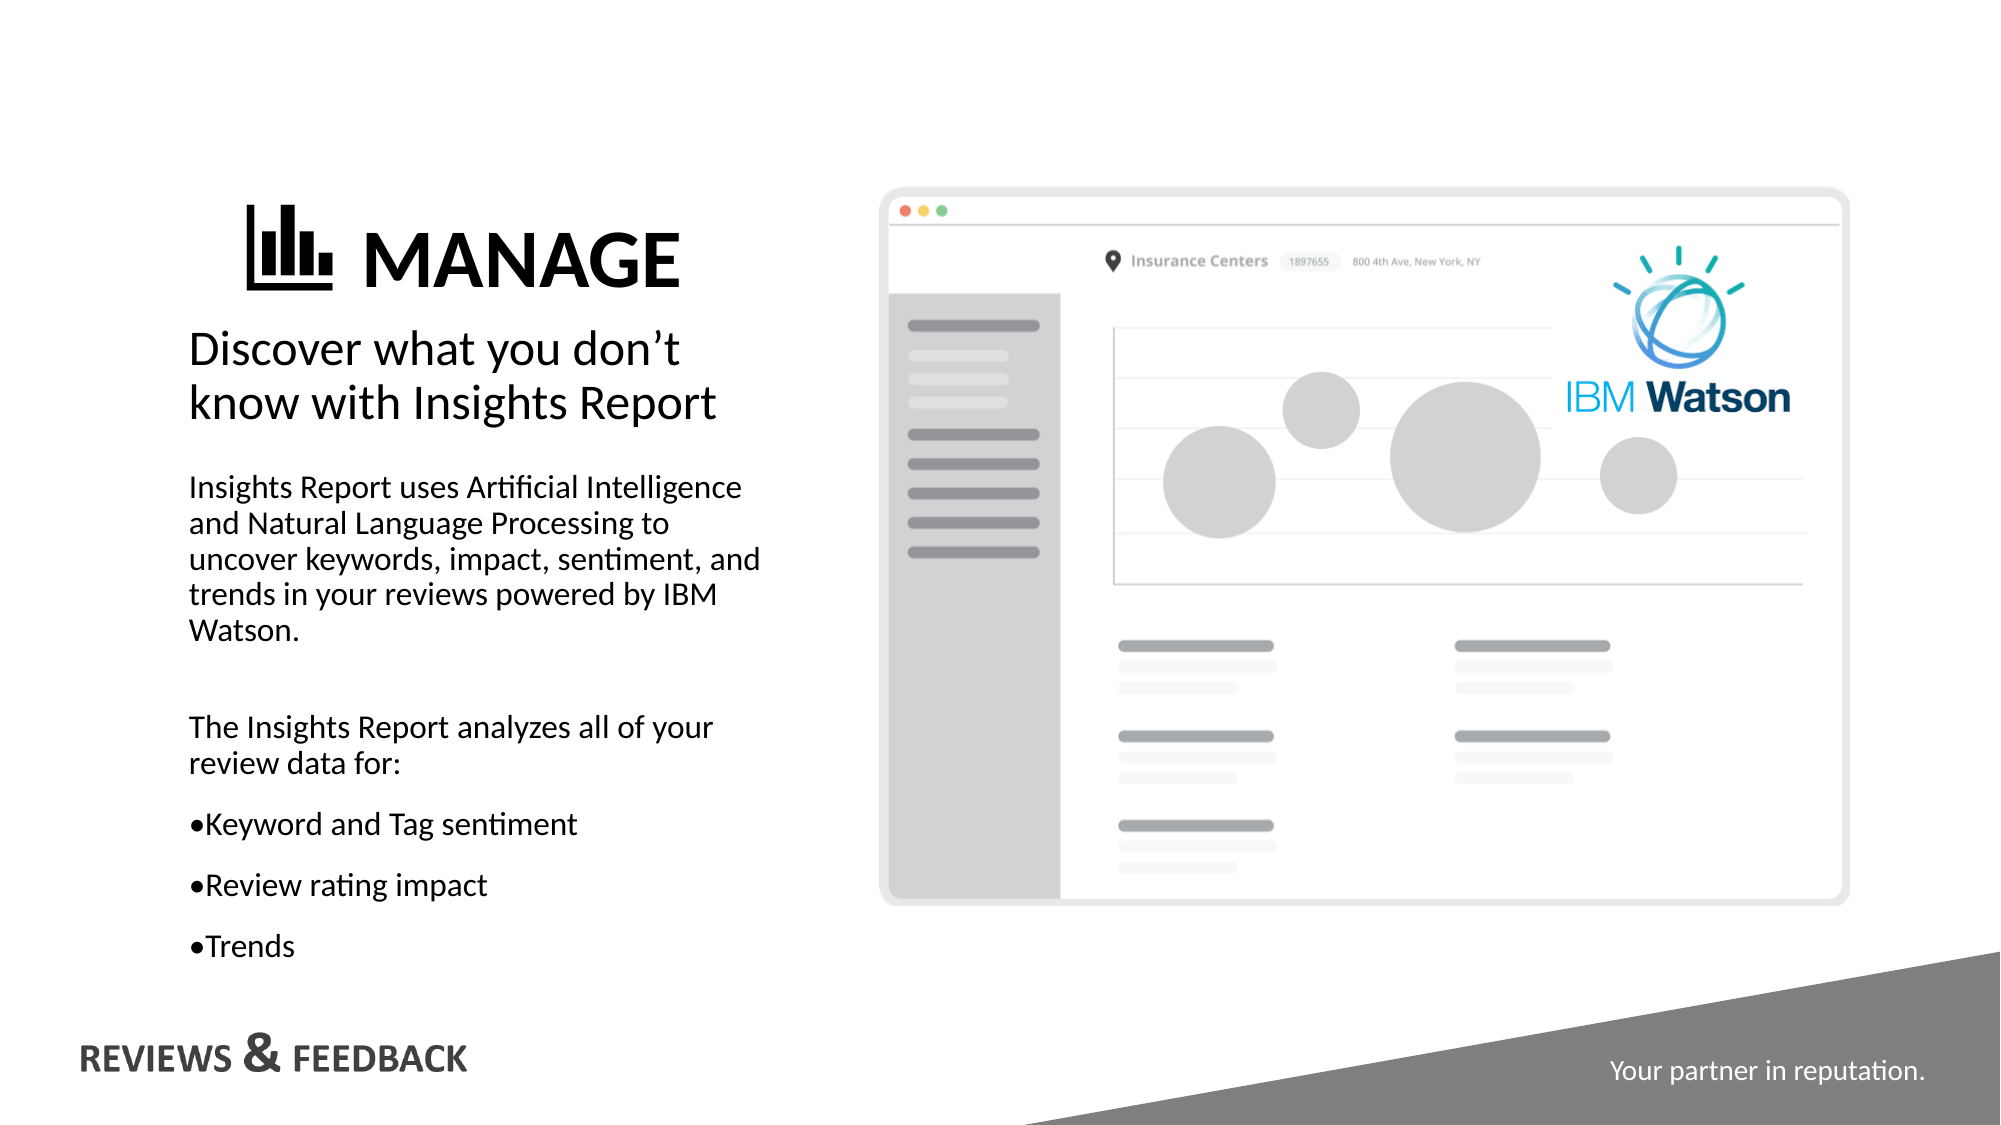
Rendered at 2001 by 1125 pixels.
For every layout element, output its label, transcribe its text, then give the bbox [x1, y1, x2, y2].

list MANAGE [361, 151, 880, 306]
picture [878, 184, 1850, 906]
picture [43, 996, 493, 1117]
picture [228, 187, 350, 309]
list Insights Report uses Artificial Intelligence and Natural Language Processing to uncover keywords, impact, sentiment, and trends in your reviews powered by IBM Watson. The Insights Report analyzes all of your review data for: •Keyword and Tag sentiment •Review rating impact •Trends [187, 469, 787, 880]
list Discover what you don’t know with Insights Report [187, 314, 787, 431]
